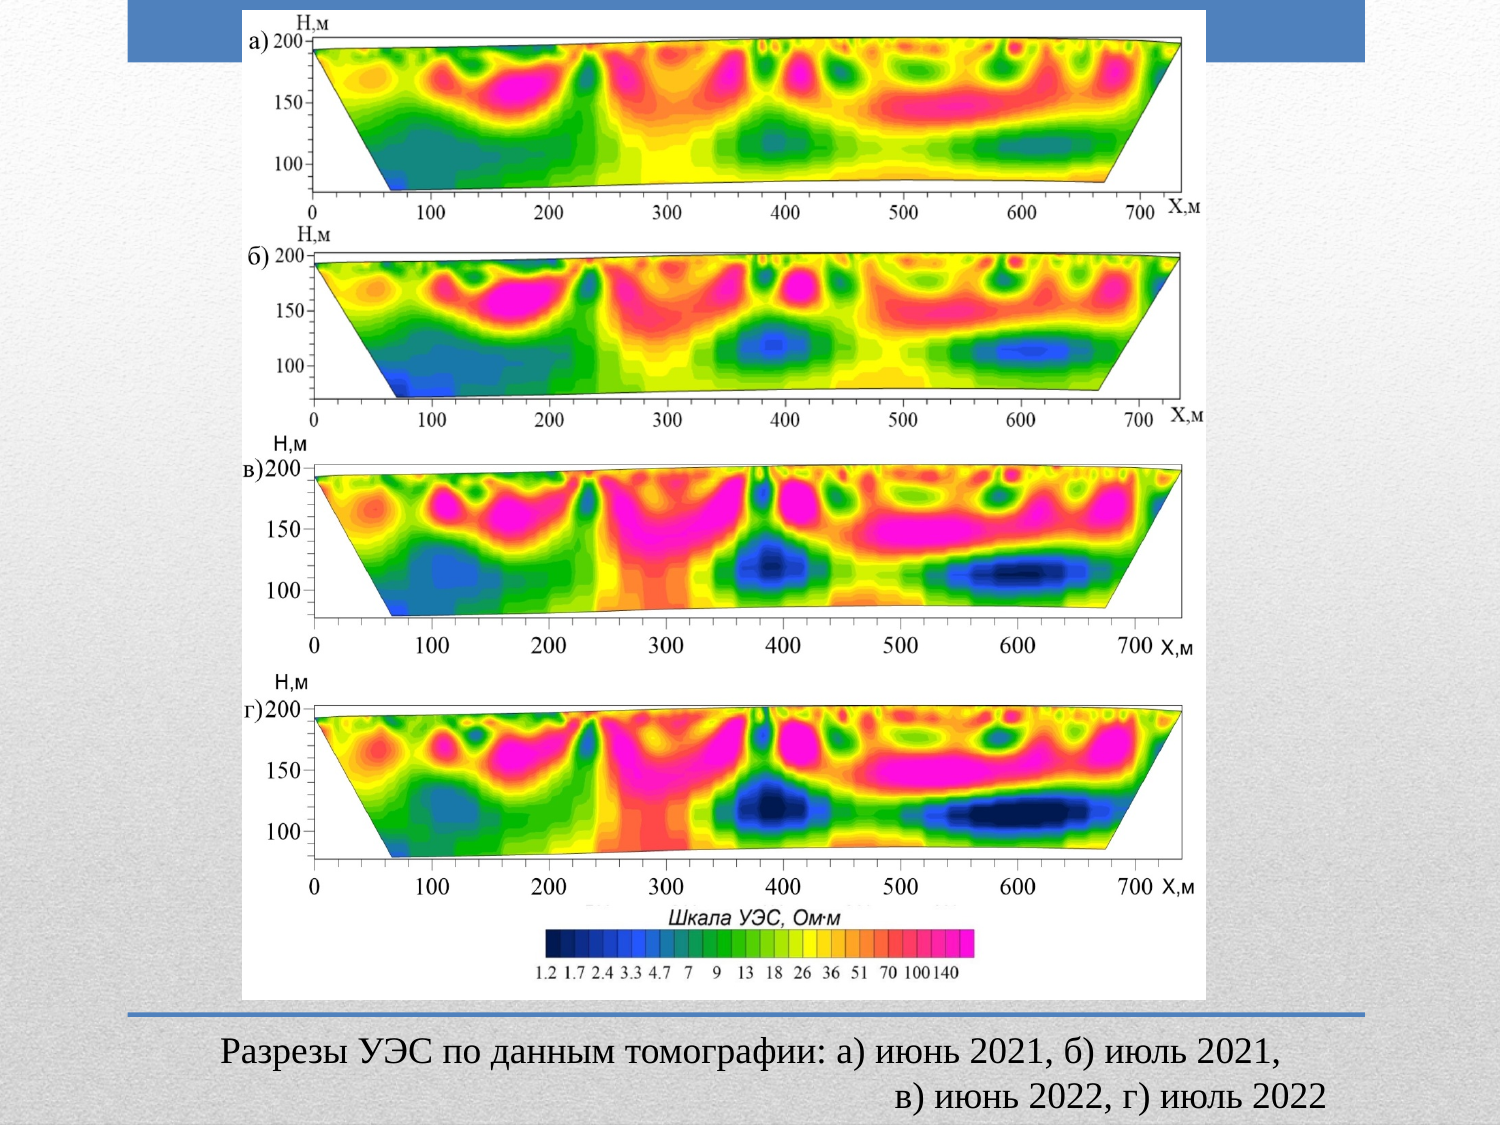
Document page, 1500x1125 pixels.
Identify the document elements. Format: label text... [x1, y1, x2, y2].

picture [241, 9, 1207, 1001]
text_box Разрезы УЭС по данным томографии: а) июнь 2021, б) июль 2021, в) июнь 2022, г) июль 2022 [205, 1018, 1355, 1124]
